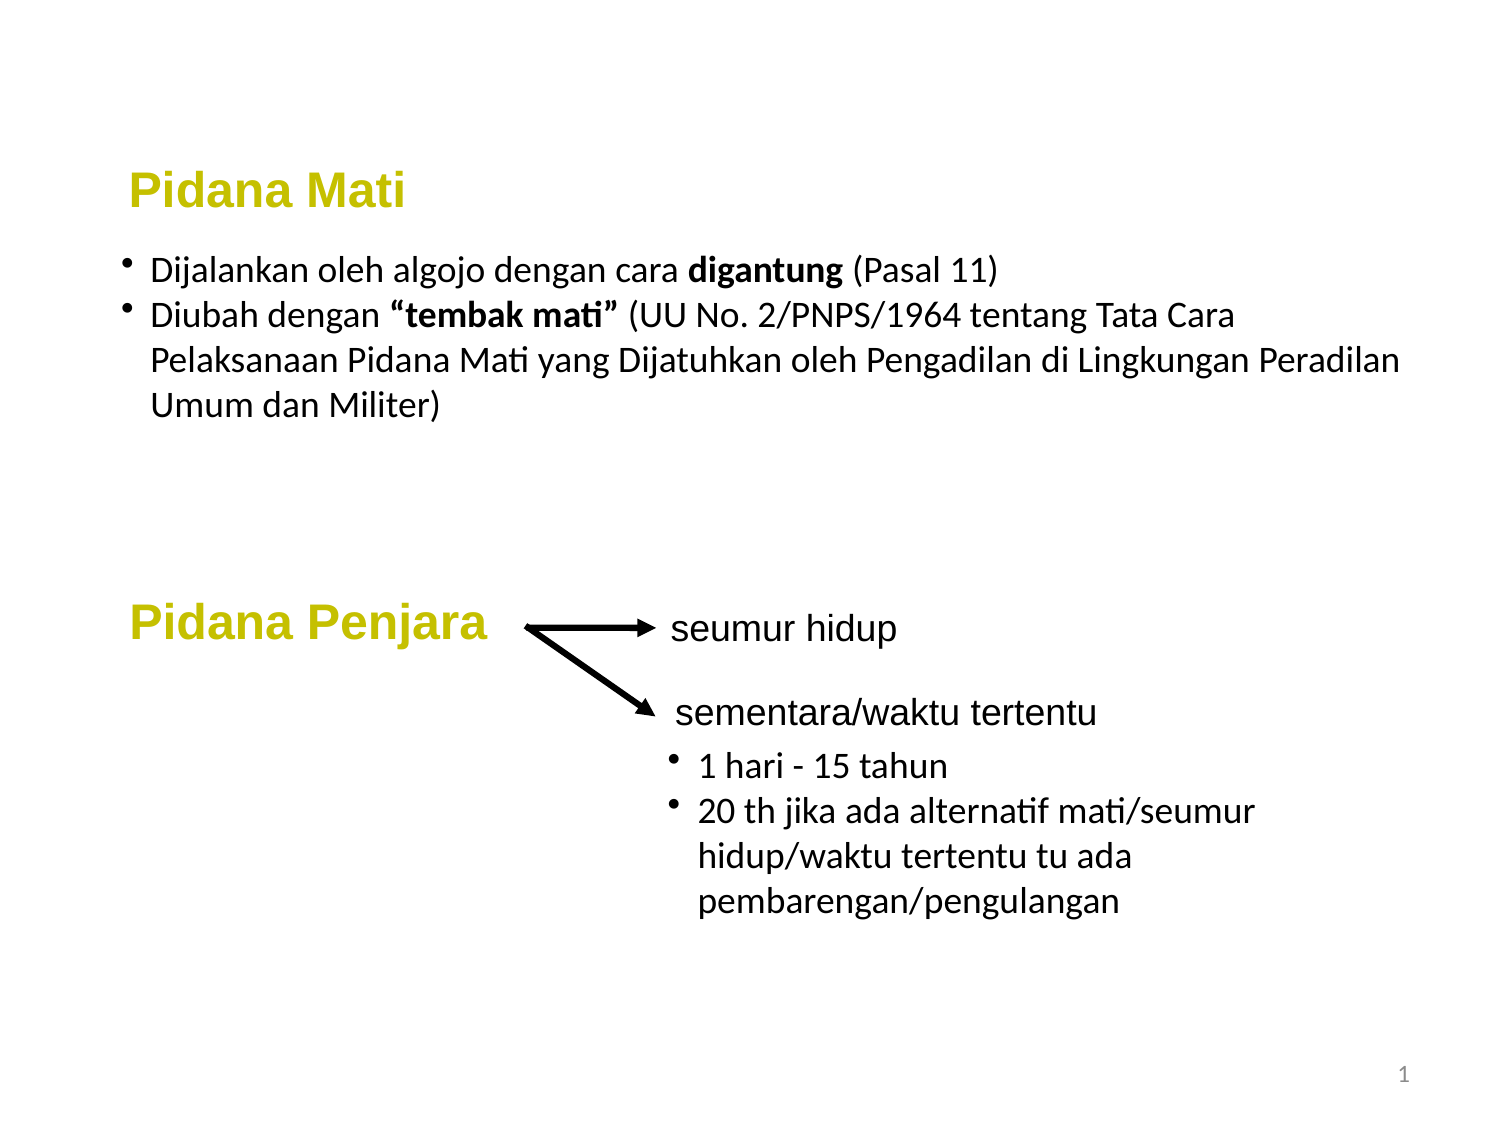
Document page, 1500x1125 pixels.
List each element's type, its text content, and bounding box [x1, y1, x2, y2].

text_box sementara/waktu tertentu [660, 680, 1113, 733]
slide_number 1 [1299, 1042, 1425, 1103]
text_box [529, 621, 657, 635]
text_box seumur hidup [655, 596, 912, 657]
text_box Pidana Penjara [114, 581, 503, 657]
text_box [525, 625, 656, 717]
text_box Dijalankan oleh algojo dengan cara digantung (Pasal 11) Diubah dengan “tembak mati” (UU No. 2/PNPS/1964 tentang Tata Cara Pelaksanaan Pidana Mati yang Dijatuhkan oleh Pengadilan di Lingkungan Peradilan Umum dan Militer) [106, 237, 1421, 433]
text_box 1 hari - 15 tahun 20 th jika ada alternatif mati/seumur hidup/waktu tertentu tu ada pembarengan/pengulangan [652, 733, 1400, 929]
text_box Pidana Mati [113, 150, 422, 226]
